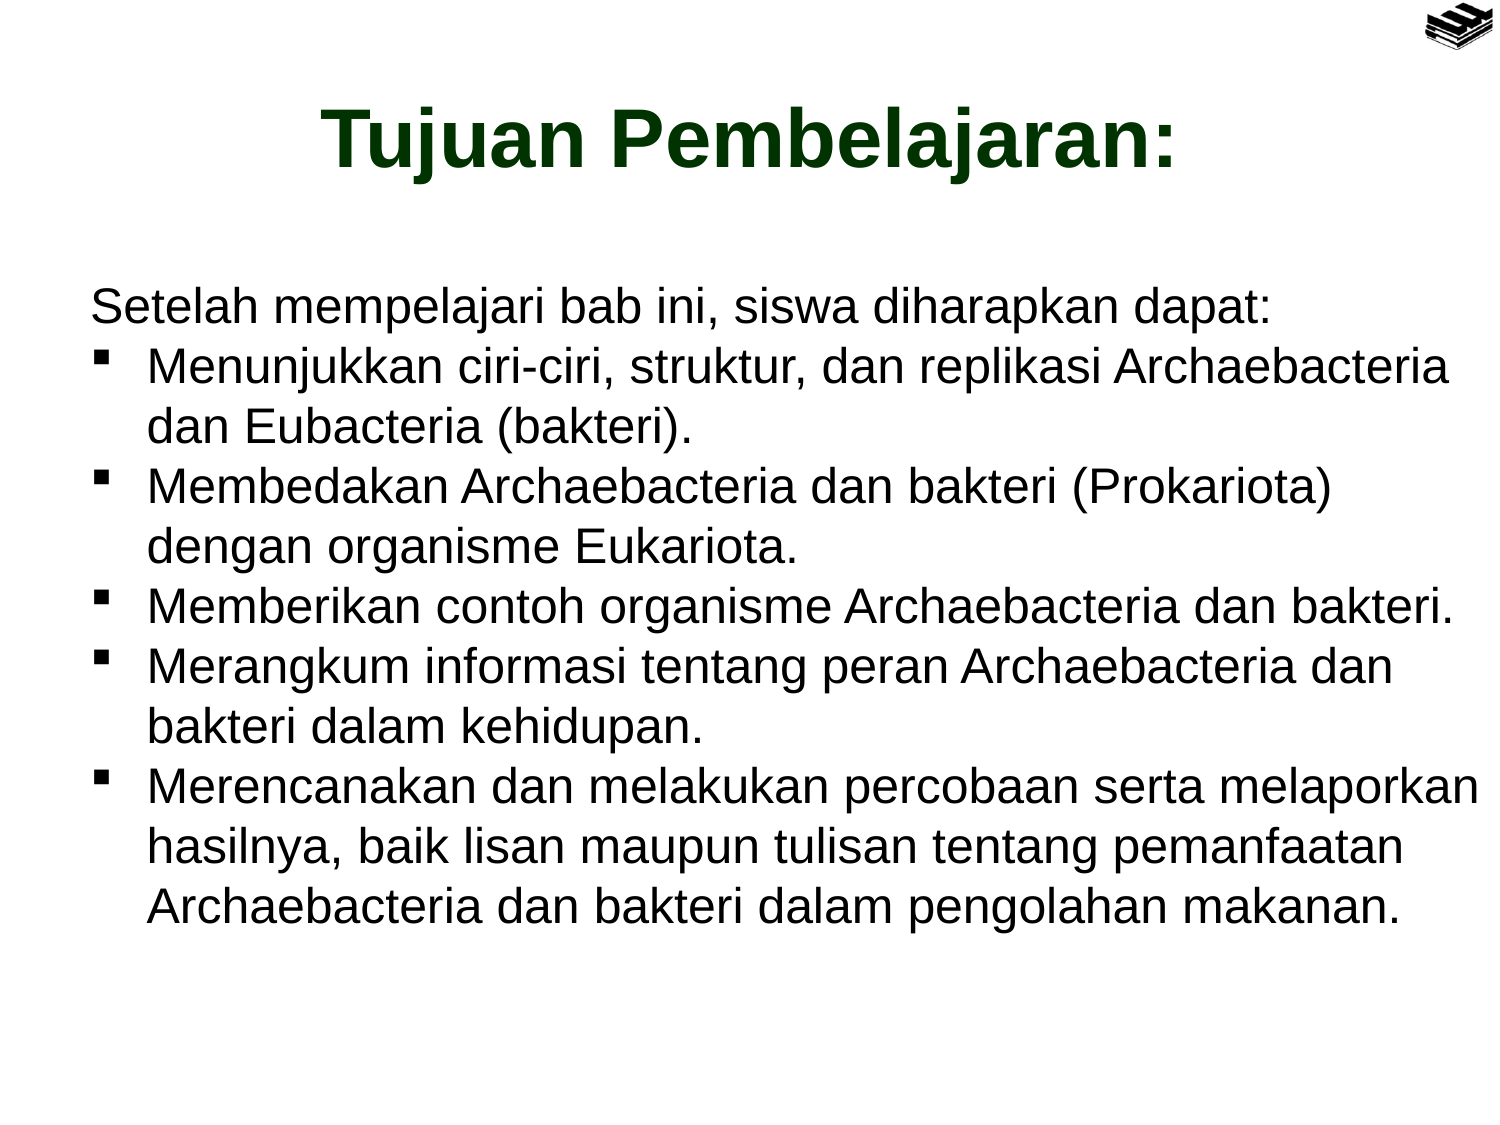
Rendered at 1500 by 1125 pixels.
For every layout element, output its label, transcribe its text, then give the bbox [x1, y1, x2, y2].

picture [1425, 0, 1493, 50]
title Tujuan Pembelajaran: [75, 45, 1425, 233]
text_box Setelah mempelajari bab ini, siswa diharapkan dapat: Menunjukkan ciri-ciri, struktur, dan replikasi Archaebacteria dan Eubacteria (bakteri). Membedakan Archaebacteria dan bakteri (Prokariota) dengan organisme Eukariota. Memberikan contoh organisme Archaebacteria dan bakteri. Merangkum informasi tentang peran Archaebacteria dan bakteri dalam kehidupan. Merencanakan dan melakukan percobaan serta melaporkan hasilnya, baik lisan maupun tulisan tentang pemanfaatan Archaebacteria dan bakteri dalam pengolahan makanan. [74, 266, 1500, 942]
